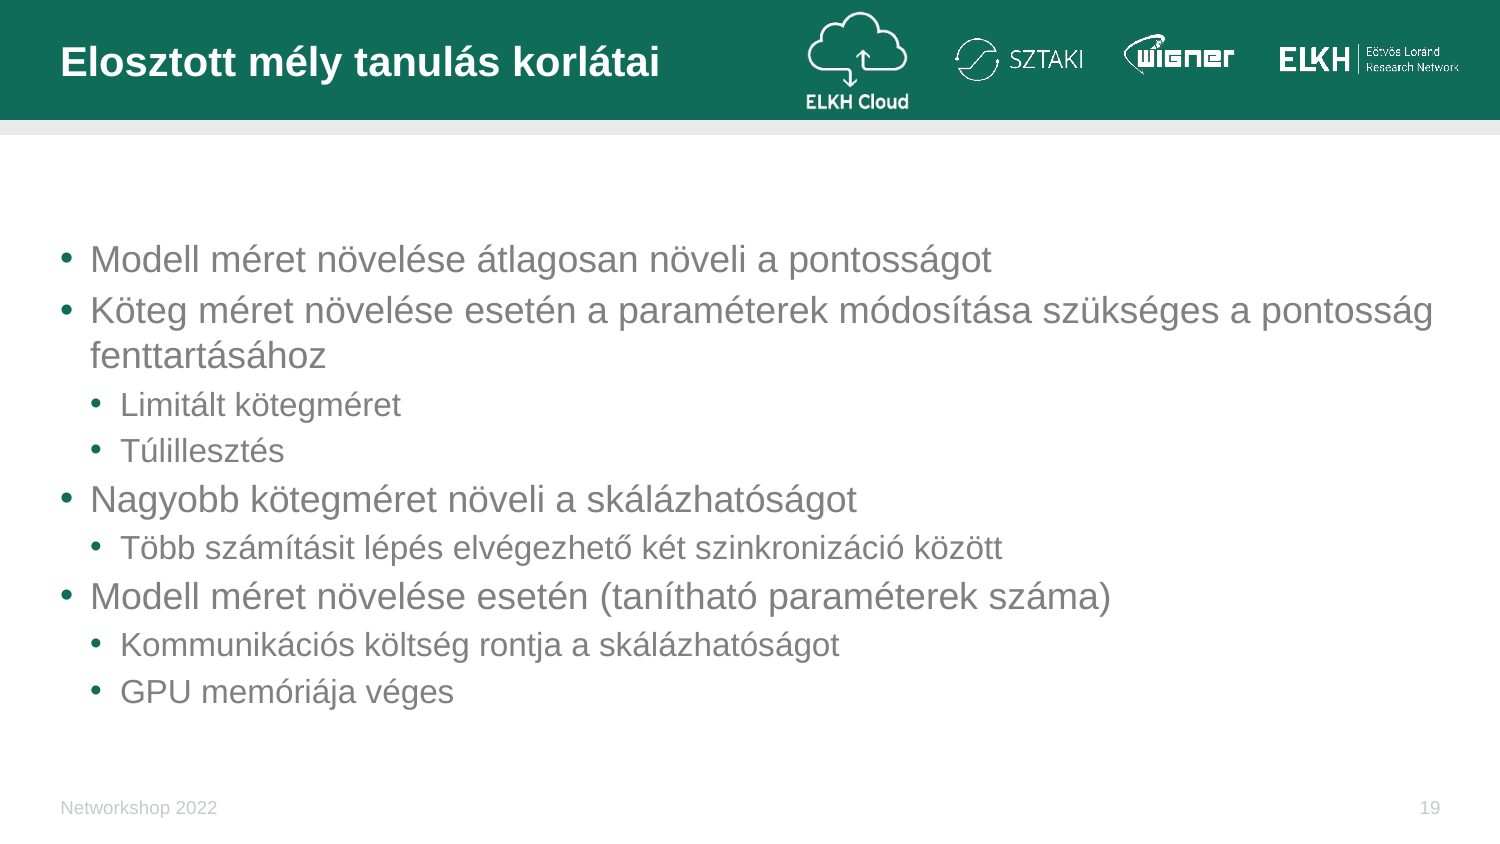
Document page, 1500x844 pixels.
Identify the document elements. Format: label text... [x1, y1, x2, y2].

picture [1280, 44, 1459, 74]
footer Networkshop 2022 [60, 784, 1395, 830]
slide_number 19 [1395, 784, 1441, 830]
picture [955, 38, 1082, 81]
picture [797, 0, 918, 121]
title Elosztott mély tanulás korlátai [60, 0, 763, 120]
picture [1110, 4, 1247, 115]
list Modell méret növelése átlagosan növeli a pontosságot Köteg méret növelése esetén a paraméterek módosítása szükséges a pontosság fenttartásához Limitált kötegméret Túlillesztés Nagyobb kötegméret növeli a skálázhatóságot Több számításit lépés elvégezhető két szinkronizáció között Modell méret növelése esetén (tanítható paraméterek száma) Kommunikációs költség rontja a skálázhatóságot GPU memóriája véges [60, 165, 1440, 780]
